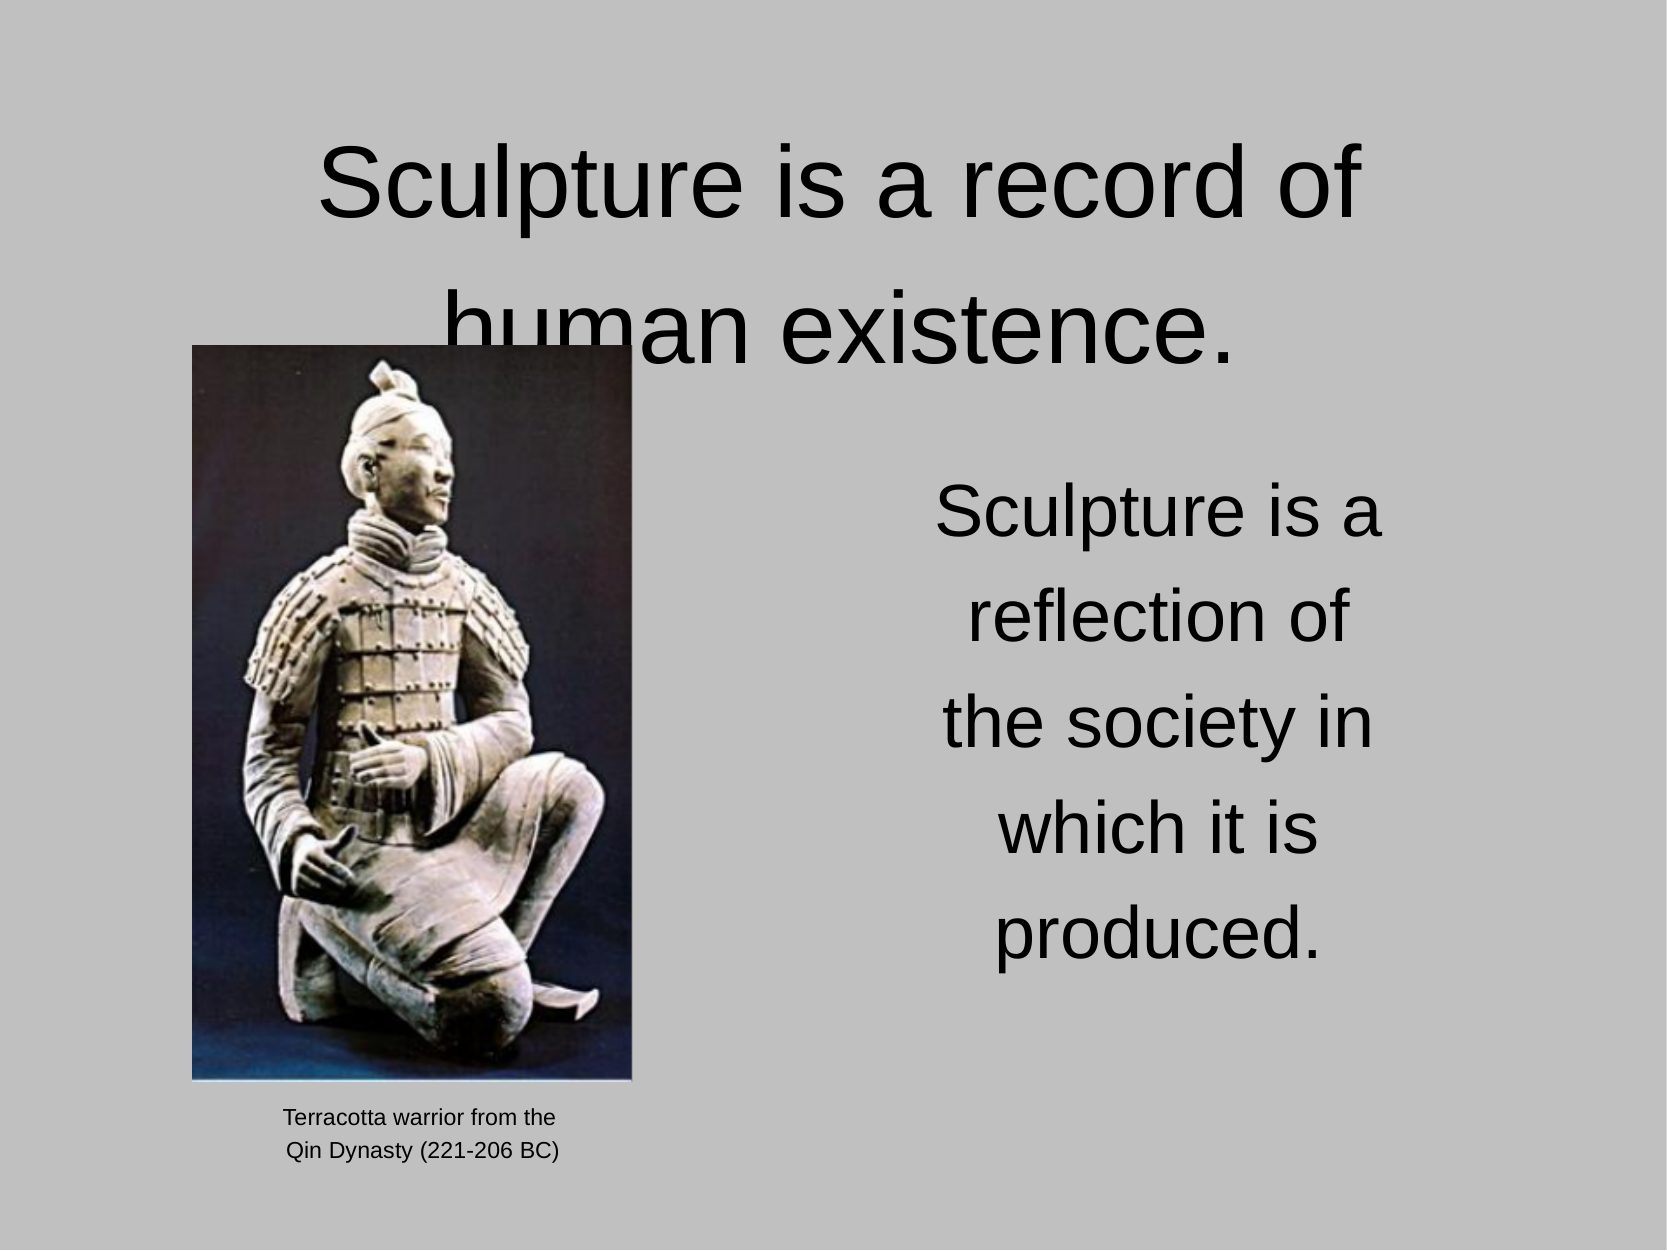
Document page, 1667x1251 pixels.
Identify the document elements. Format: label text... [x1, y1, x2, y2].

title Sculpture is a record of human existence. [141, 91, 1538, 385]
subtitle Sculpture is a reflection of the society in which it is produced. [905, 438, 1413, 1060]
picture [0, 0, 1667, 1250]
text_box Terracotta warrior from the Qin Dynasty (221-206 BC) [131, 1081, 715, 1178]
